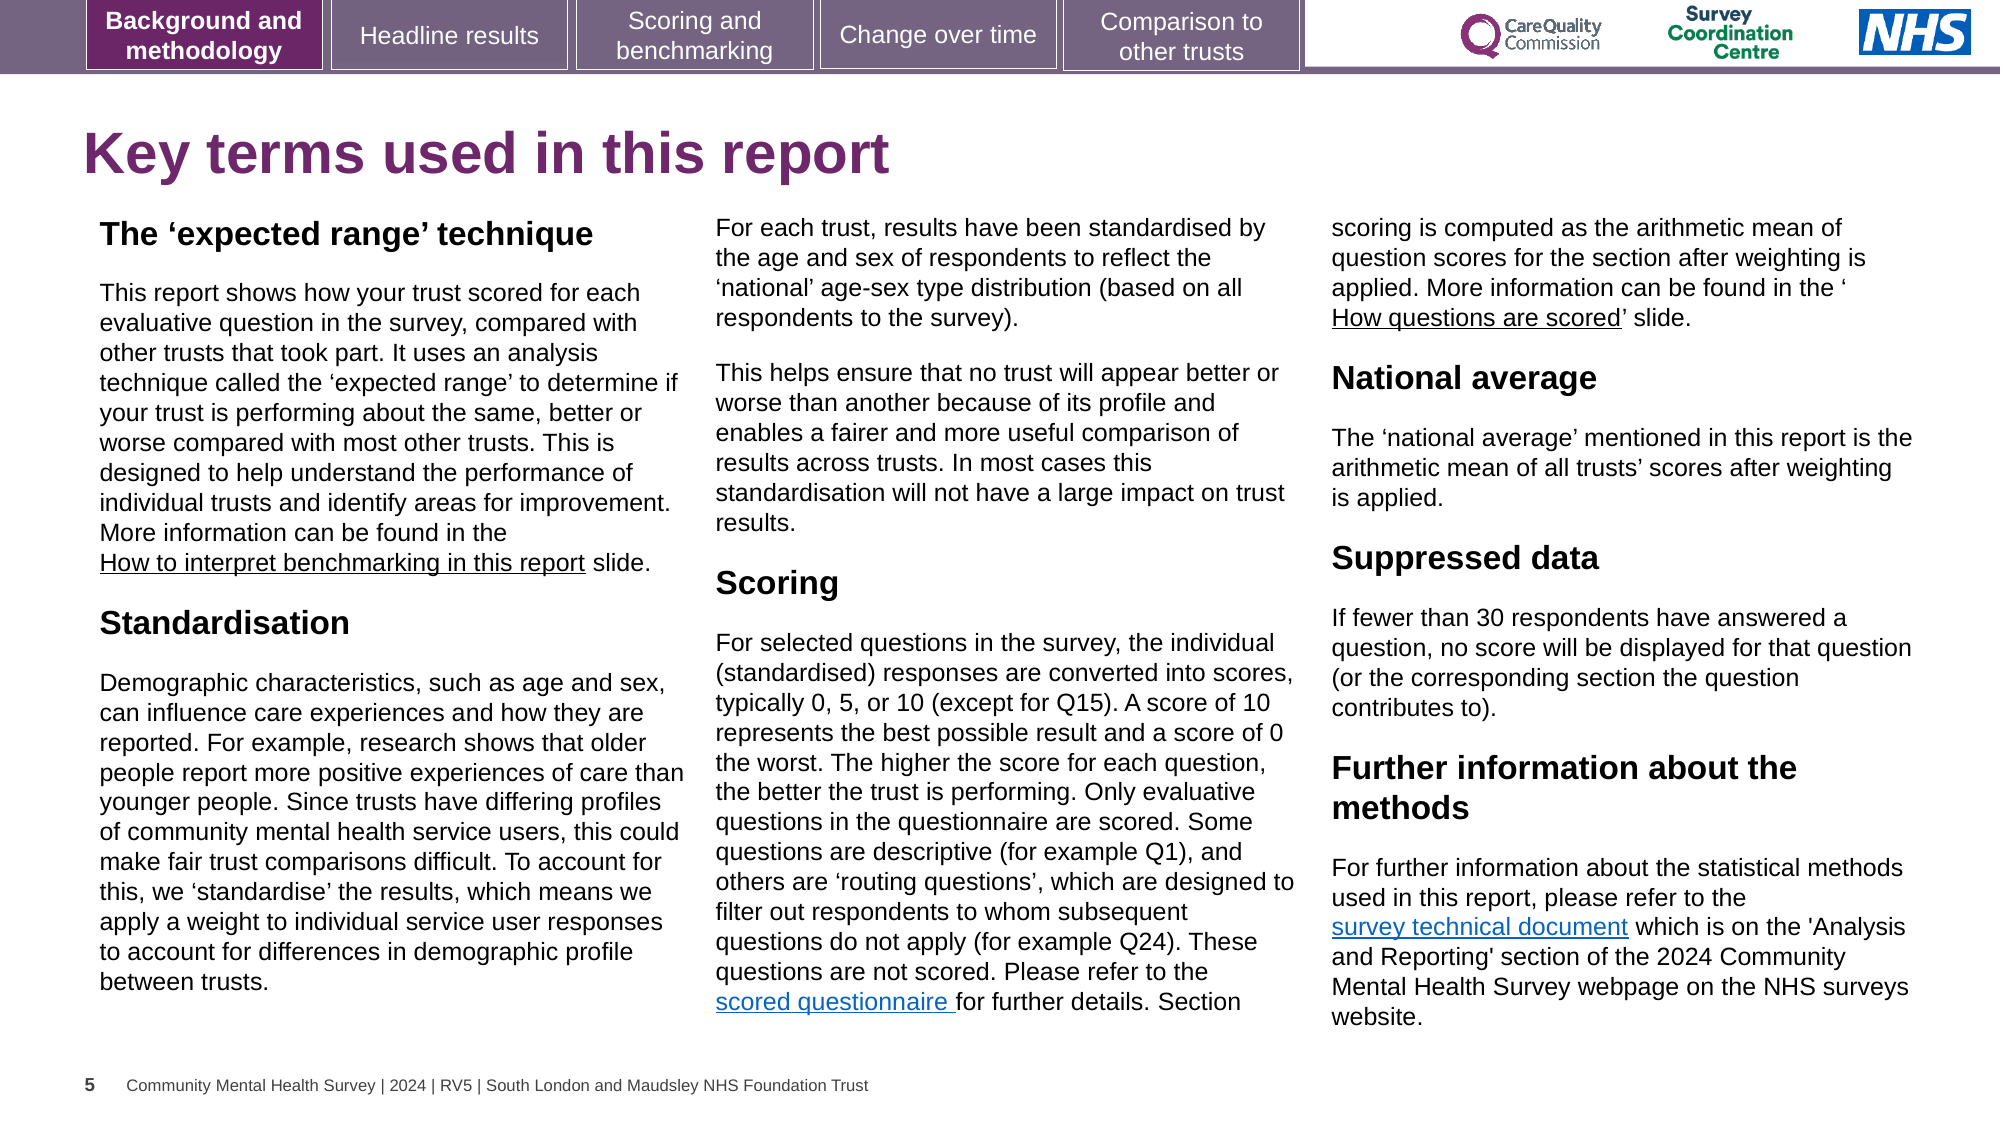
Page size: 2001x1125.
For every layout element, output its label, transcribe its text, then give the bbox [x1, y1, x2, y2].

picture [1859, 9, 1971, 55]
text_box 5 [84, 1065, 122, 1125]
title Key terms used in this report [68, 100, 1942, 209]
picture [1666, 3, 1794, 61]
picture [1460, 13, 1602, 59]
text_box The ‘expected range’ technique This report shows how your trust scored for each evaluative question in the survey, compared with other trusts that took part. It uses an analysis technique called the ‘expected range’ to determine if your trust is performing about the same, better or worse compared with most other trusts. This is designed to help understand the performance of individual trusts and identify areas for improvement. More information can be found in the How to interpret benchmarking in this report slide. Standardisation Demographic characteristics, such as age and sex, can influence care experiences and how they are reported. For example, research shows that older people report more positive experiences of care than younger people. Since trusts have differing profiles of community mental health service users, this could make fair trust comparisons difficult. To account for this, we ‘standardise’ the results, which means we apply a weight to individual service user responses to account for differences in demographic profile between trusts. For each trust, results have been standardised by the age and sex of respondents to reflect the ‘national’ age-sex type distribution (based on all respondents to the survey). This helps ensure that no trust will appear better or worse than another because of its profile and enables a fairer and more useful comparison of results across trusts. In most cases this standardisation will not have a large impact on trust results. Scoring For selected questions in the survey, the individual (standardised) responses are converted into scores, typically 0, 5, or 10 (except for Q15). A score of 10 represents the best possible result and a score of 0 the worst. The higher the score for each question, the better the trust is performing. Only evaluative questions in the questionnaire are scored. Some questions are descriptive (for example Q1), and others are ‘routing questions’, which are designed to filter out respondents to whom subsequent questions do not apply (for example Q24). These questions are not scored. Please refer to the scored questionnaire for further details. Section scoring is computed as the arithmetic mean of question scores for the section after weighting is applied. More information can be found in the ‘How questions are scored’ slide. National average The ‘national average’ mentioned in this report is the arithmetic mean of all trusts’ scores after weighting is applied. Suppressed data If fewer than 30 respondents have answered a question, no score will be displayed for that question (or the corresponding section the question contributes to). Further information about the methods For further information about the statistical methods used in this report, please refer to the survey technical document which is on the 'Analysis and Reporting' section of the 2024 Community Mental Health Survey webpage on the NHS surveys website. [84, 204, 1934, 1035]
